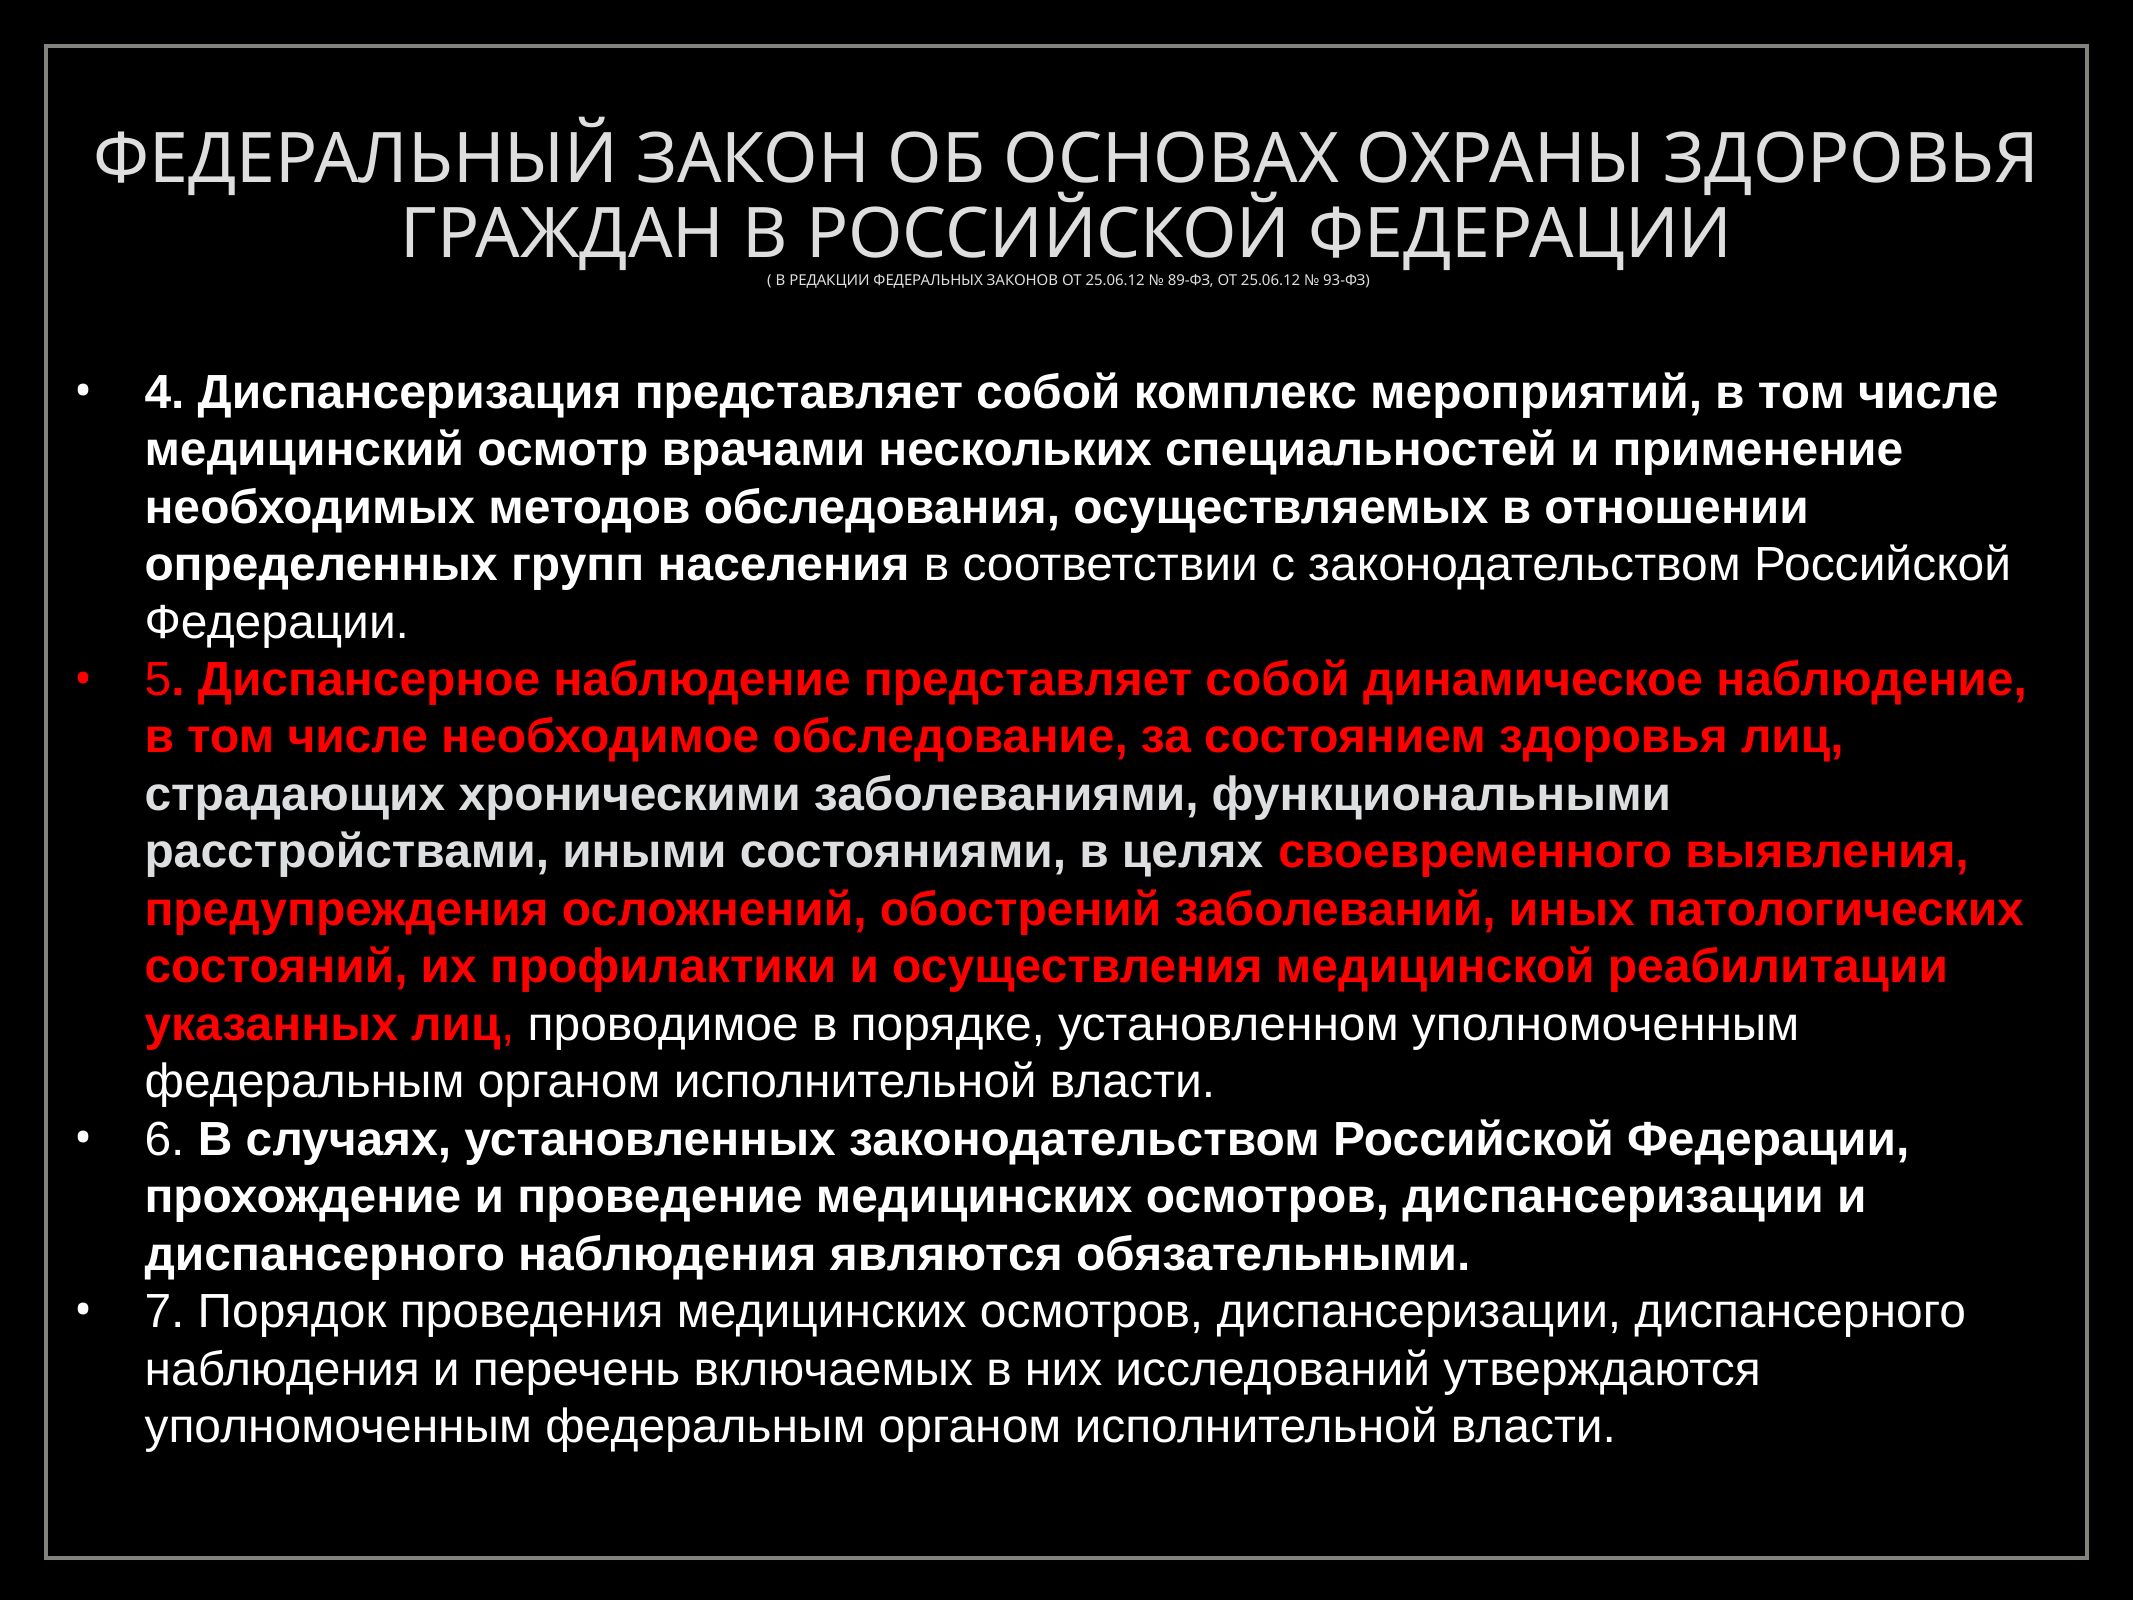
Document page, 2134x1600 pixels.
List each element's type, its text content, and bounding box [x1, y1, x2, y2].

list 4. Диспансеризация представляет собой комплекс мероприятий, в том числе медицинский осмотр врачами нескольких специальностей и применение необходимых методов обследования, осуществляемых в отношении определенных групп населения в соответствии с законодательством Российской Федерации. 5. Диспансерное наблюдение представляет собой динамическое наблюдение, в том числе необходимое обследование, за состоянием здоровья лиц, страдающих хроническими заболеваниями, функциональными расстройствами, иными состояниями, в целях своевременного выявления, предупреждения осложнений, обострений заболеваний, иных патологических состояний, их профилактики и осуществления медицинской реабилитации указанных лиц, проводимое в порядке, установленном уполномоченным федеральным органом исполнительной власти. 6. В случаях, установленных законодательством Российской Федерации, прохождение и проведение медицинских осмотров, диспансеризации и диспансерного наблюдения являются обязательными. 7. Порядок проведения медицинских осмотров, диспансеризации, диспансерного наблюдения и перечень включаемых в них исследований утверждаются уполномоченным федеральным органом исполнительной власти. [65, 265, 2068, 1547]
title Федеральный закон об основах охраны здоровья граждан в Российской Федерации ( в редакции Федеральных законов от 25.06.12 № 89-ФЗ, от 25.06.12 № 93-ФЗ) [71, 91, 2062, 265]
